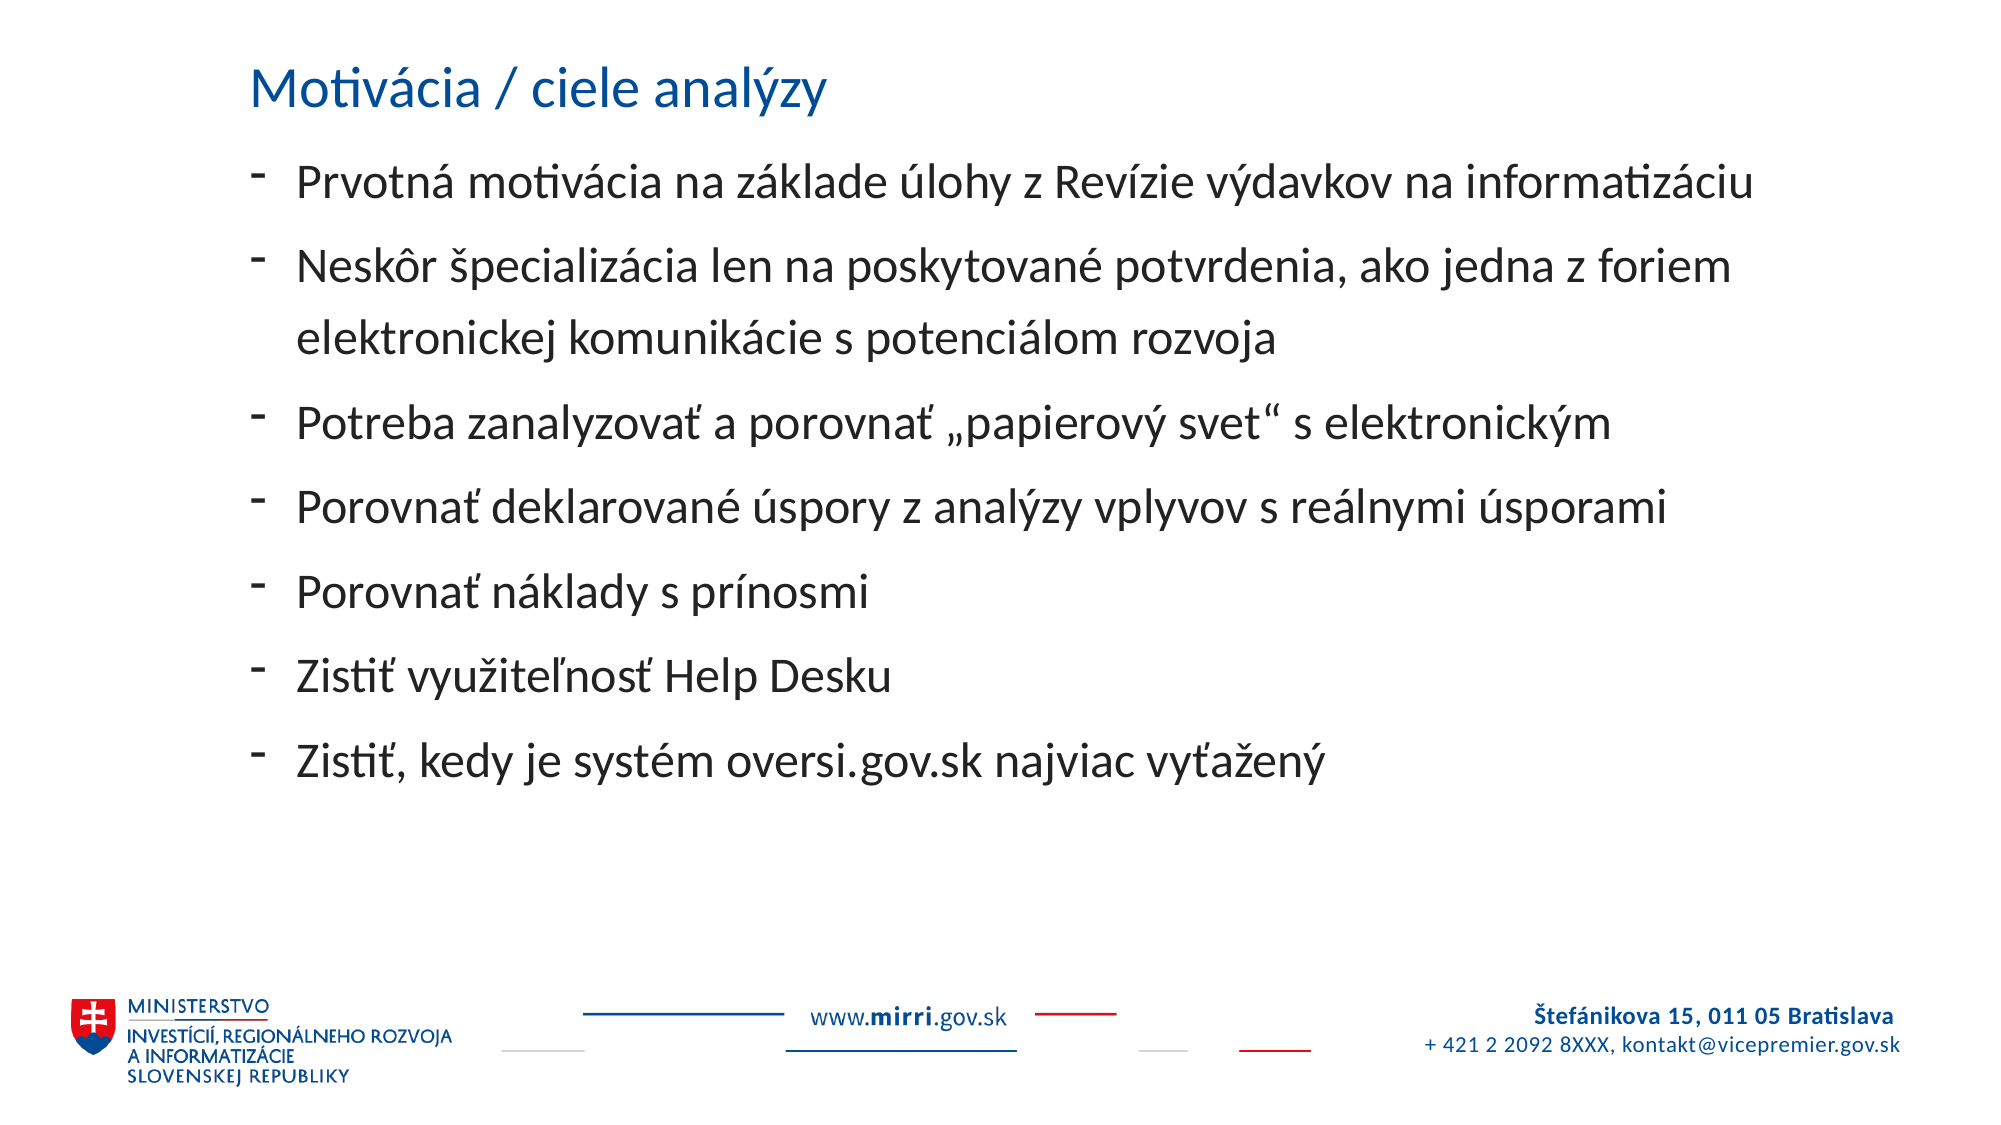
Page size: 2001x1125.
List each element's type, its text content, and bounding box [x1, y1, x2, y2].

list Prvotná motivácia na základe úlohy z Revízie výdavkov na informatizáciu Neskôr špecializácia len na poskytované potvrdenia, ako jedna z foriem elektronickej komunikácie s potenciálom rozvoja Potreba zanalyzovať a porovnať „papierový svet“ s elektronickým Porovnať deklarované úspory z analýzy vplyvov s reálnymi úsporami Porovnať náklady s prínosmi Zistiť využiteľnosť Help Desku Zistiť, kedy je systém oversi.gov.sk najviac vyťažený [249, 136, 1808, 830]
picture [501, 1006, 1311, 1052]
title Motivácia / ciele analýzy [249, 49, 1750, 136]
picture [71, 999, 452, 1087]
